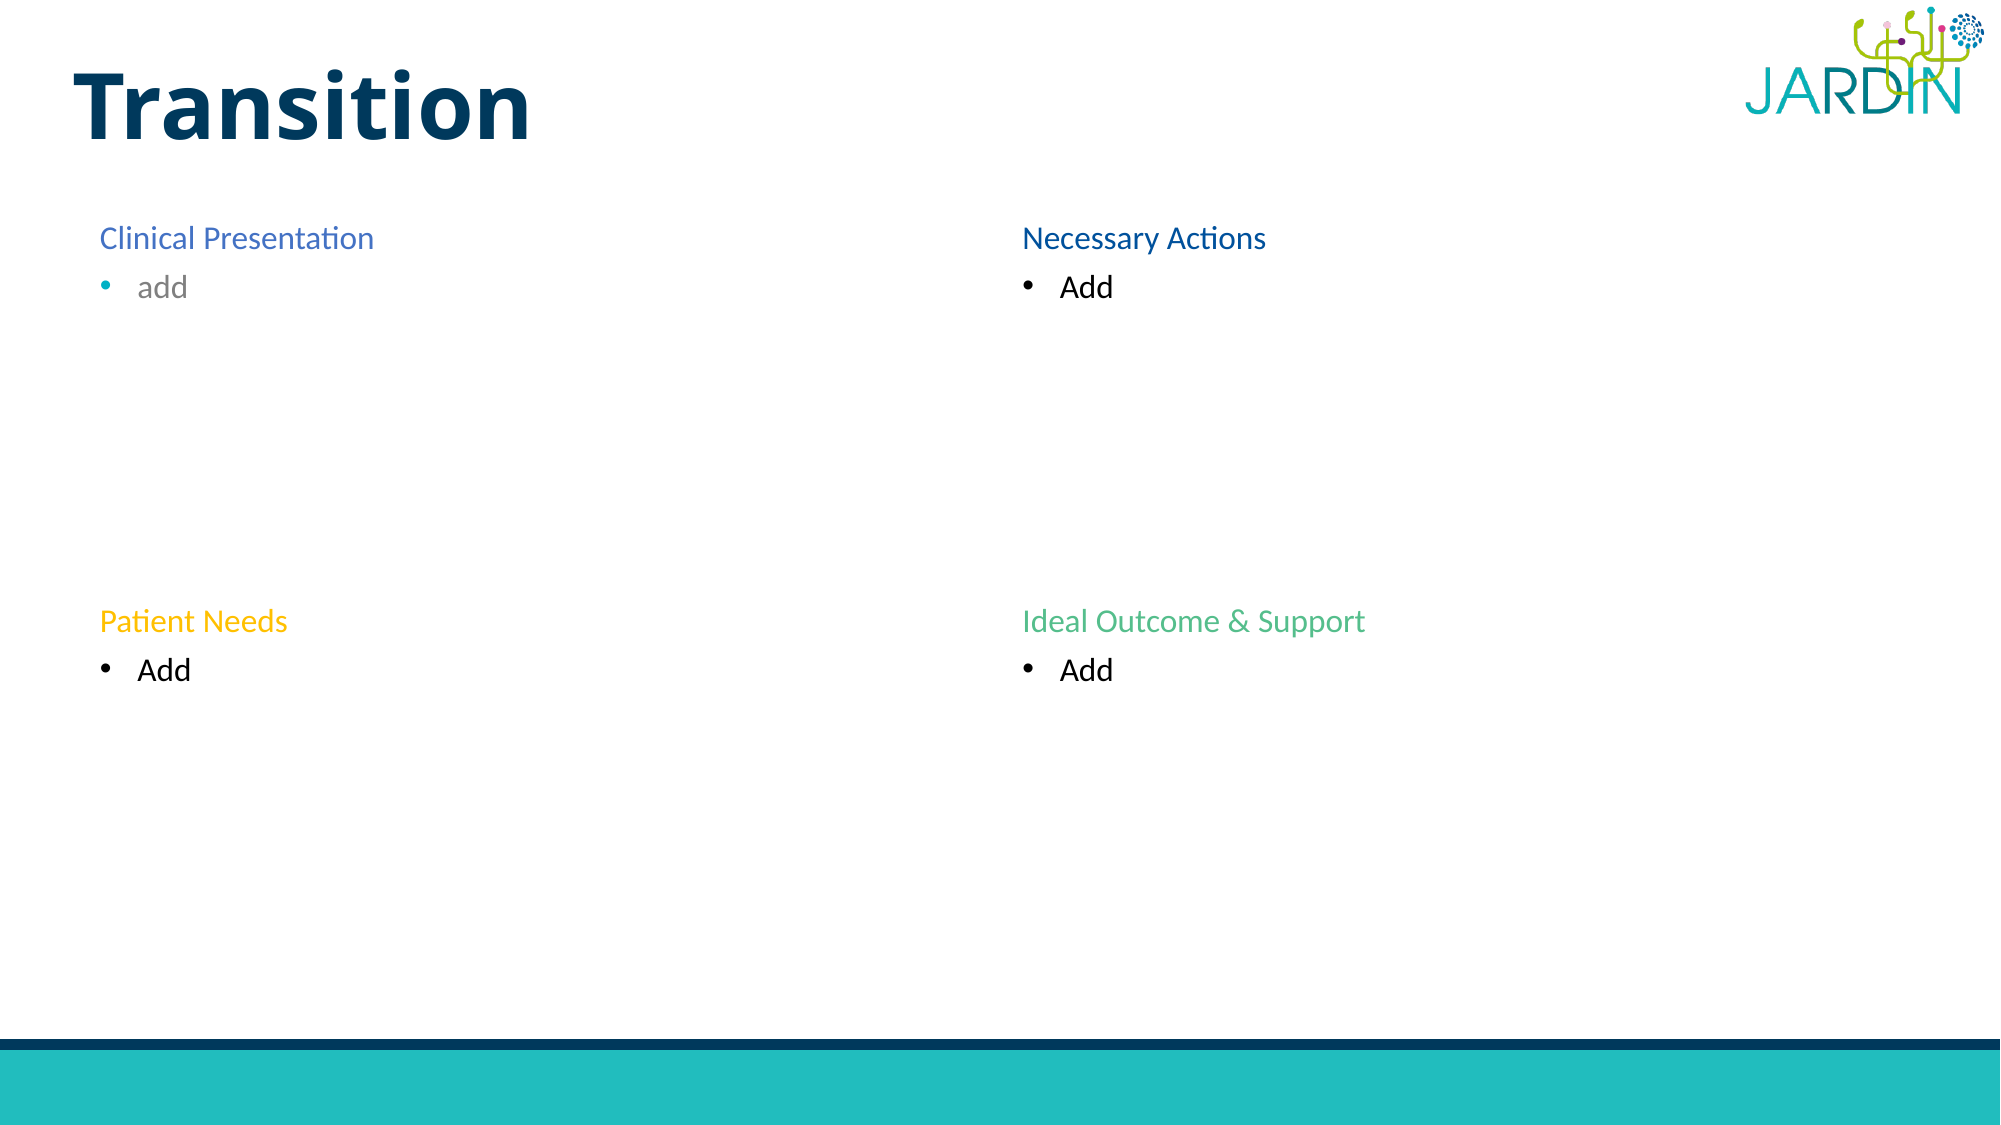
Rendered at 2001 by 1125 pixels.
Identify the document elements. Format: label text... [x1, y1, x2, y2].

text_box Patient Needs Add [99, 603, 979, 958]
list Clinical Presentation add [99, 221, 979, 575]
title Transition [72, 51, 1572, 168]
text_box Necessary Actions Add [1022, 221, 1901, 575]
text_box Ideal Outcome & Support Add [1022, 603, 1901, 958]
picture [1740, 2, 1989, 122]
